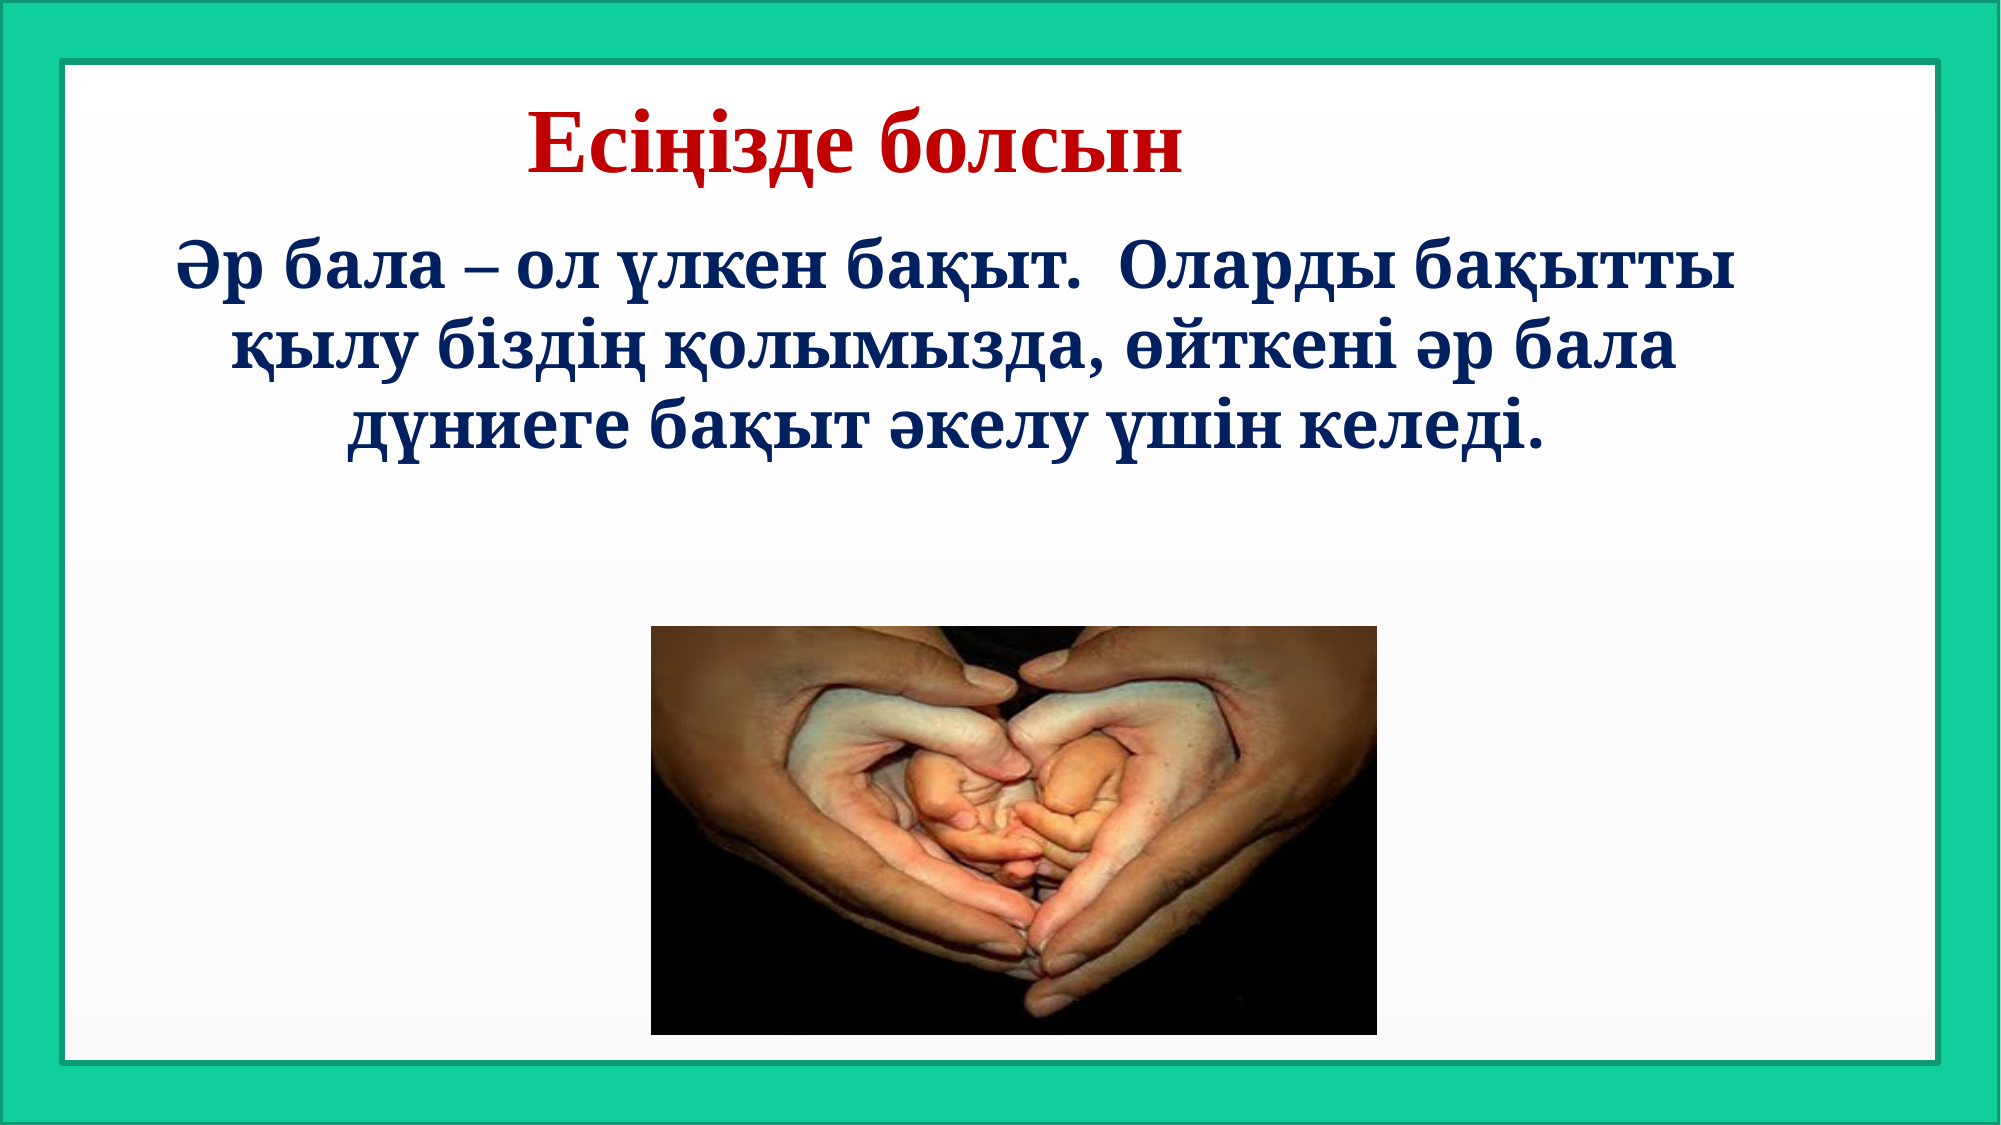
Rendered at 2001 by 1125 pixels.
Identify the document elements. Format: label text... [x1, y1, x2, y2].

text_box Әр бала – ол үлкен бақыт. Оларды бақытты қылу біздің қолымызда, өйткені әр бала дүниеге бақыт әкелу үшін келеді. [97, 214, 1814, 470]
text_box Есіңізде болсын [185, 73, 1505, 199]
picture [651, 626, 1377, 1035]
